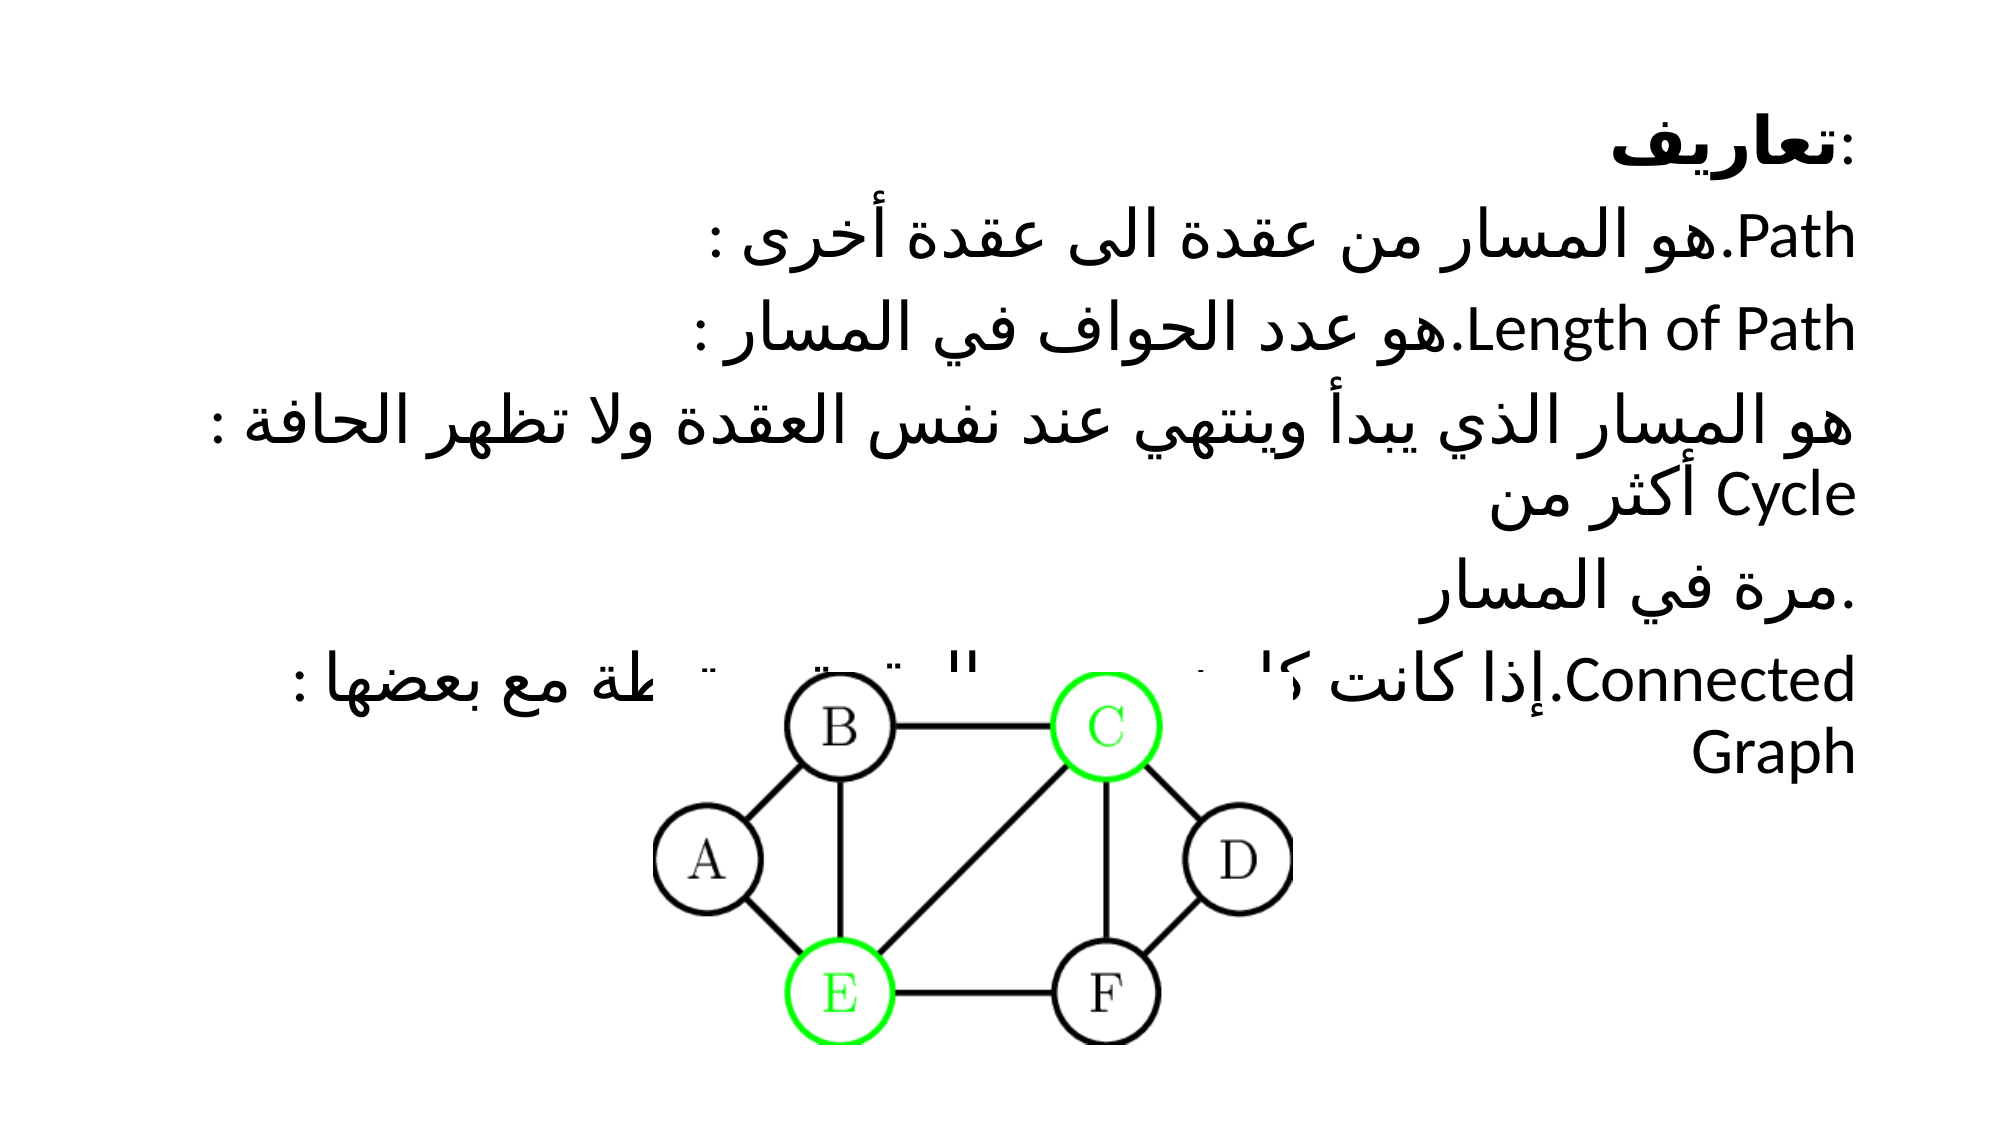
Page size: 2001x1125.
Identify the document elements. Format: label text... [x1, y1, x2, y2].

list تعاريف: : هو المسار من عقدة الى عقدة أخرى.Path : هو عدد الحواف في المسار.Length of Path : هو المسار الذي يبدأ وينتهي عند نفس العقدة ولا تظهر الحافة أكثر من Cycle مرة في المسار. : إذا كانت كل زوج من العقدة مرتبطة مع بعضها.Connected Graph [147, 99, 1873, 859]
picture [653, 672, 1293, 1045]
